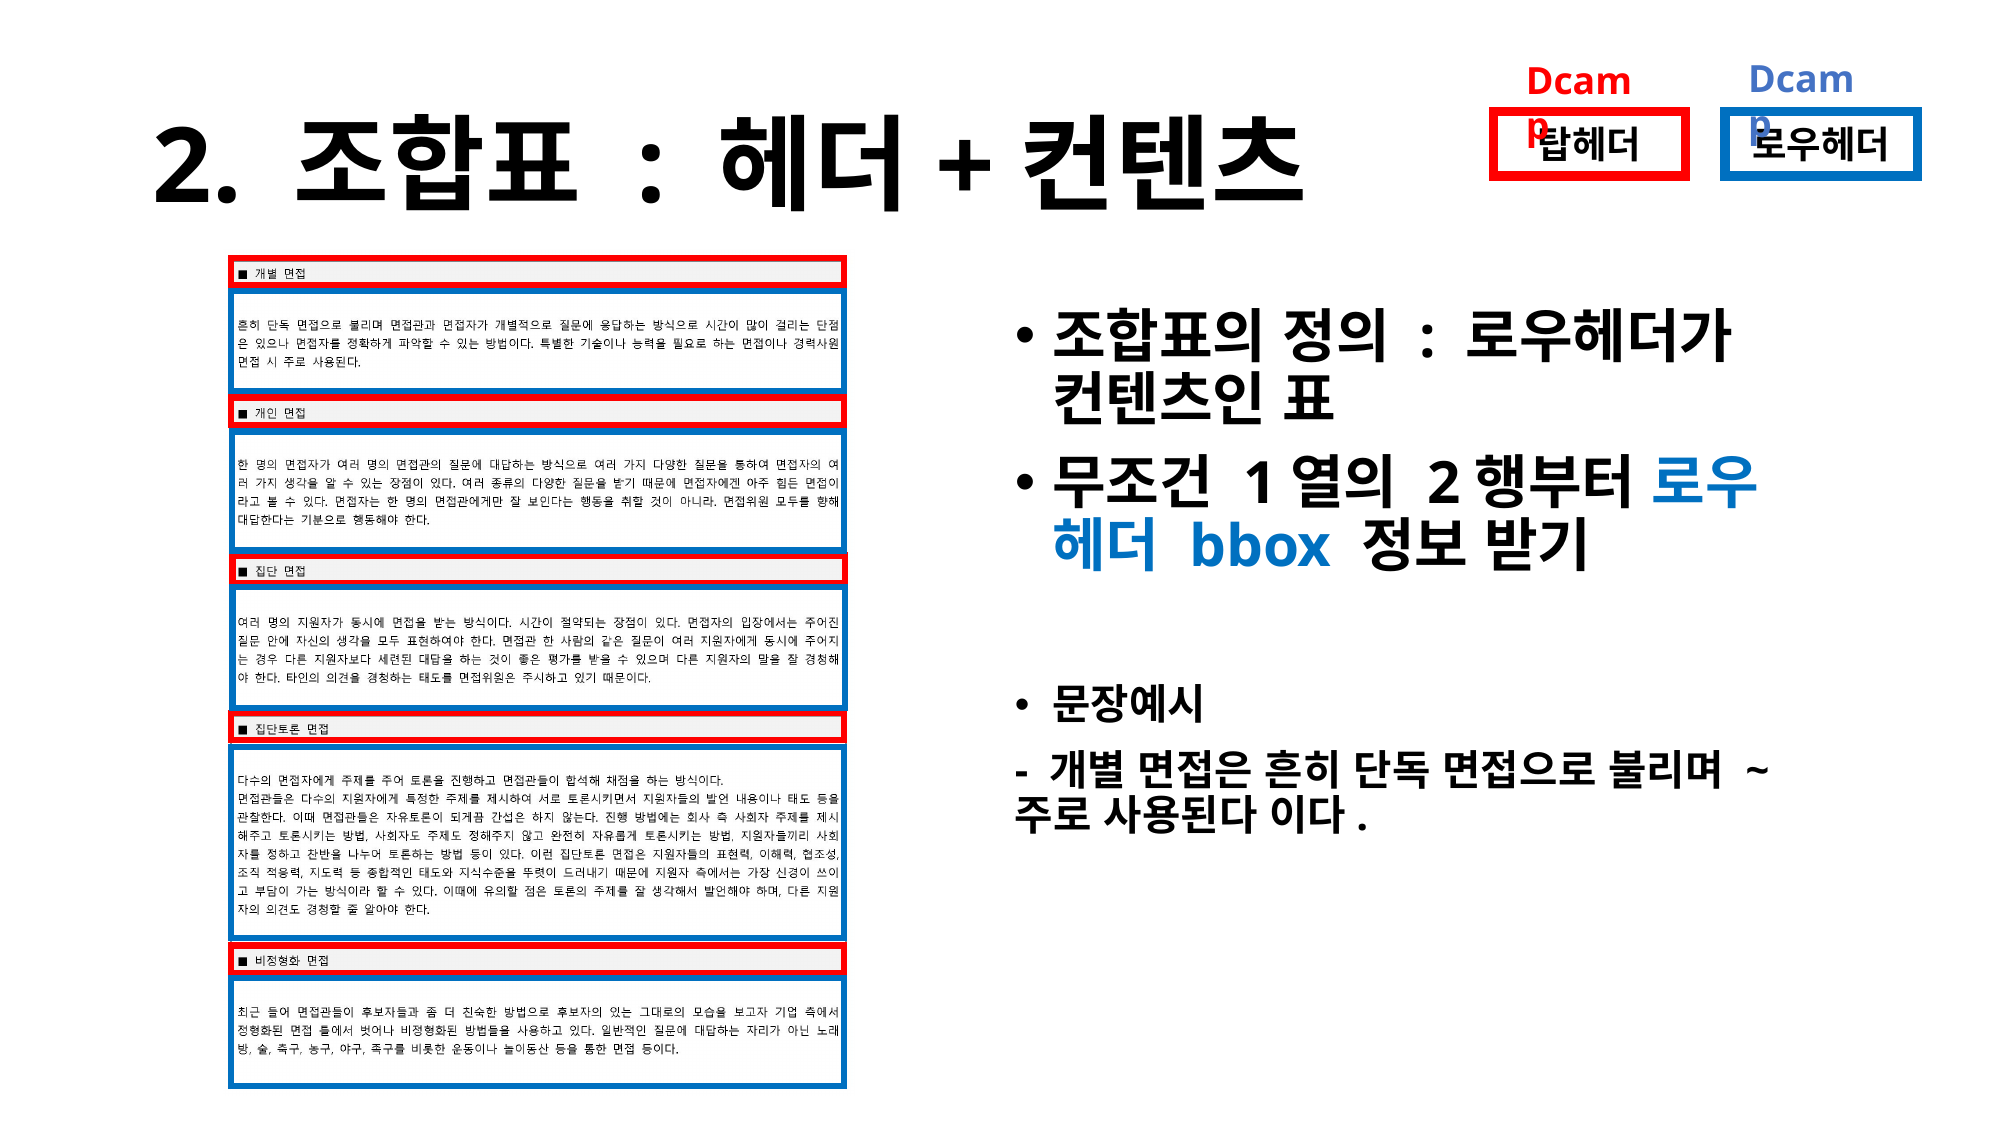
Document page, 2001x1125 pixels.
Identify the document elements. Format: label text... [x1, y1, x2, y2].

text_box 로우헤더 [1724, 110, 1918, 177]
text_box Dcamp [1511, 49, 1668, 155]
list 조합표의 정의 : 로우헤더가 컨텐츠인 표 무조건 1열의 2행부터 로우 헤더 bbox 정보 받기 문장예시 - 개별 면접은 흔히 단독 면접으로 불리며 ~ 주로 사용된다 이다. [999, 299, 1863, 1014]
text_box 탑헤더 [1492, 110, 1686, 177]
text_box Dcamp [1733, 47, 1890, 153]
title 2. 조합표 : 헤더+컨텐츠 [137, 59, 1863, 278]
picture [223, 249, 855, 1096]
